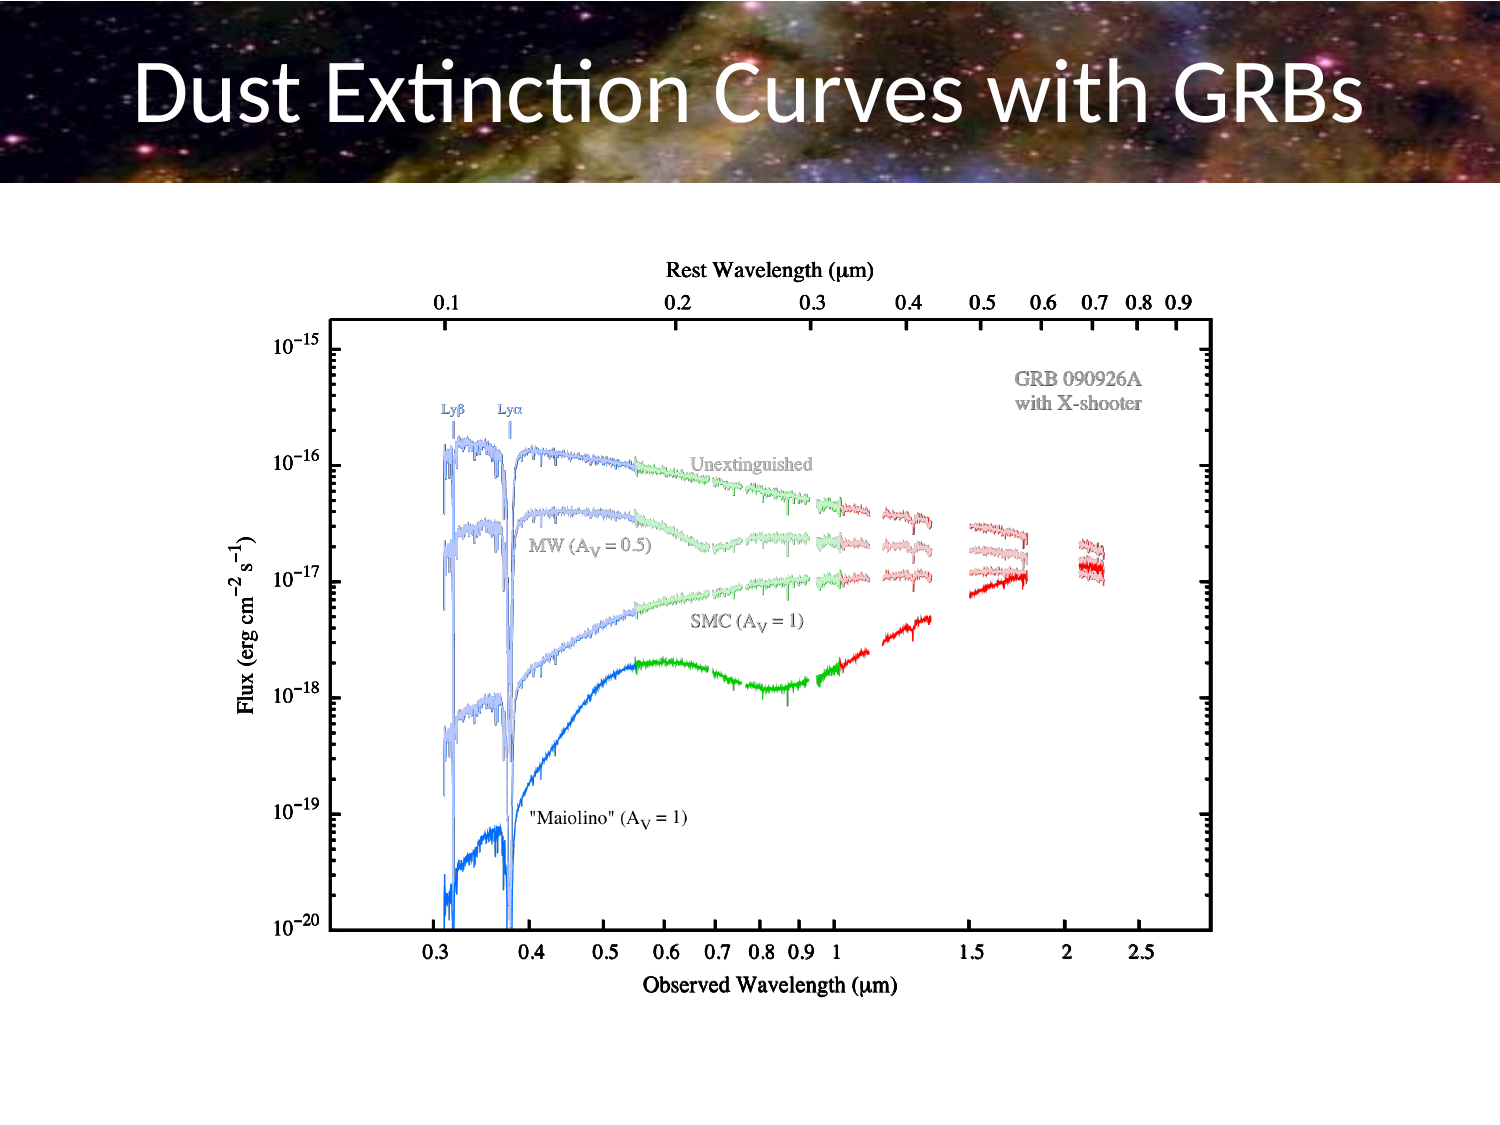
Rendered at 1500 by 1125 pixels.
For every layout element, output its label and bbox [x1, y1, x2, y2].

picture [0, 0, 1500, 183]
picture [206, 259, 1249, 1003]
